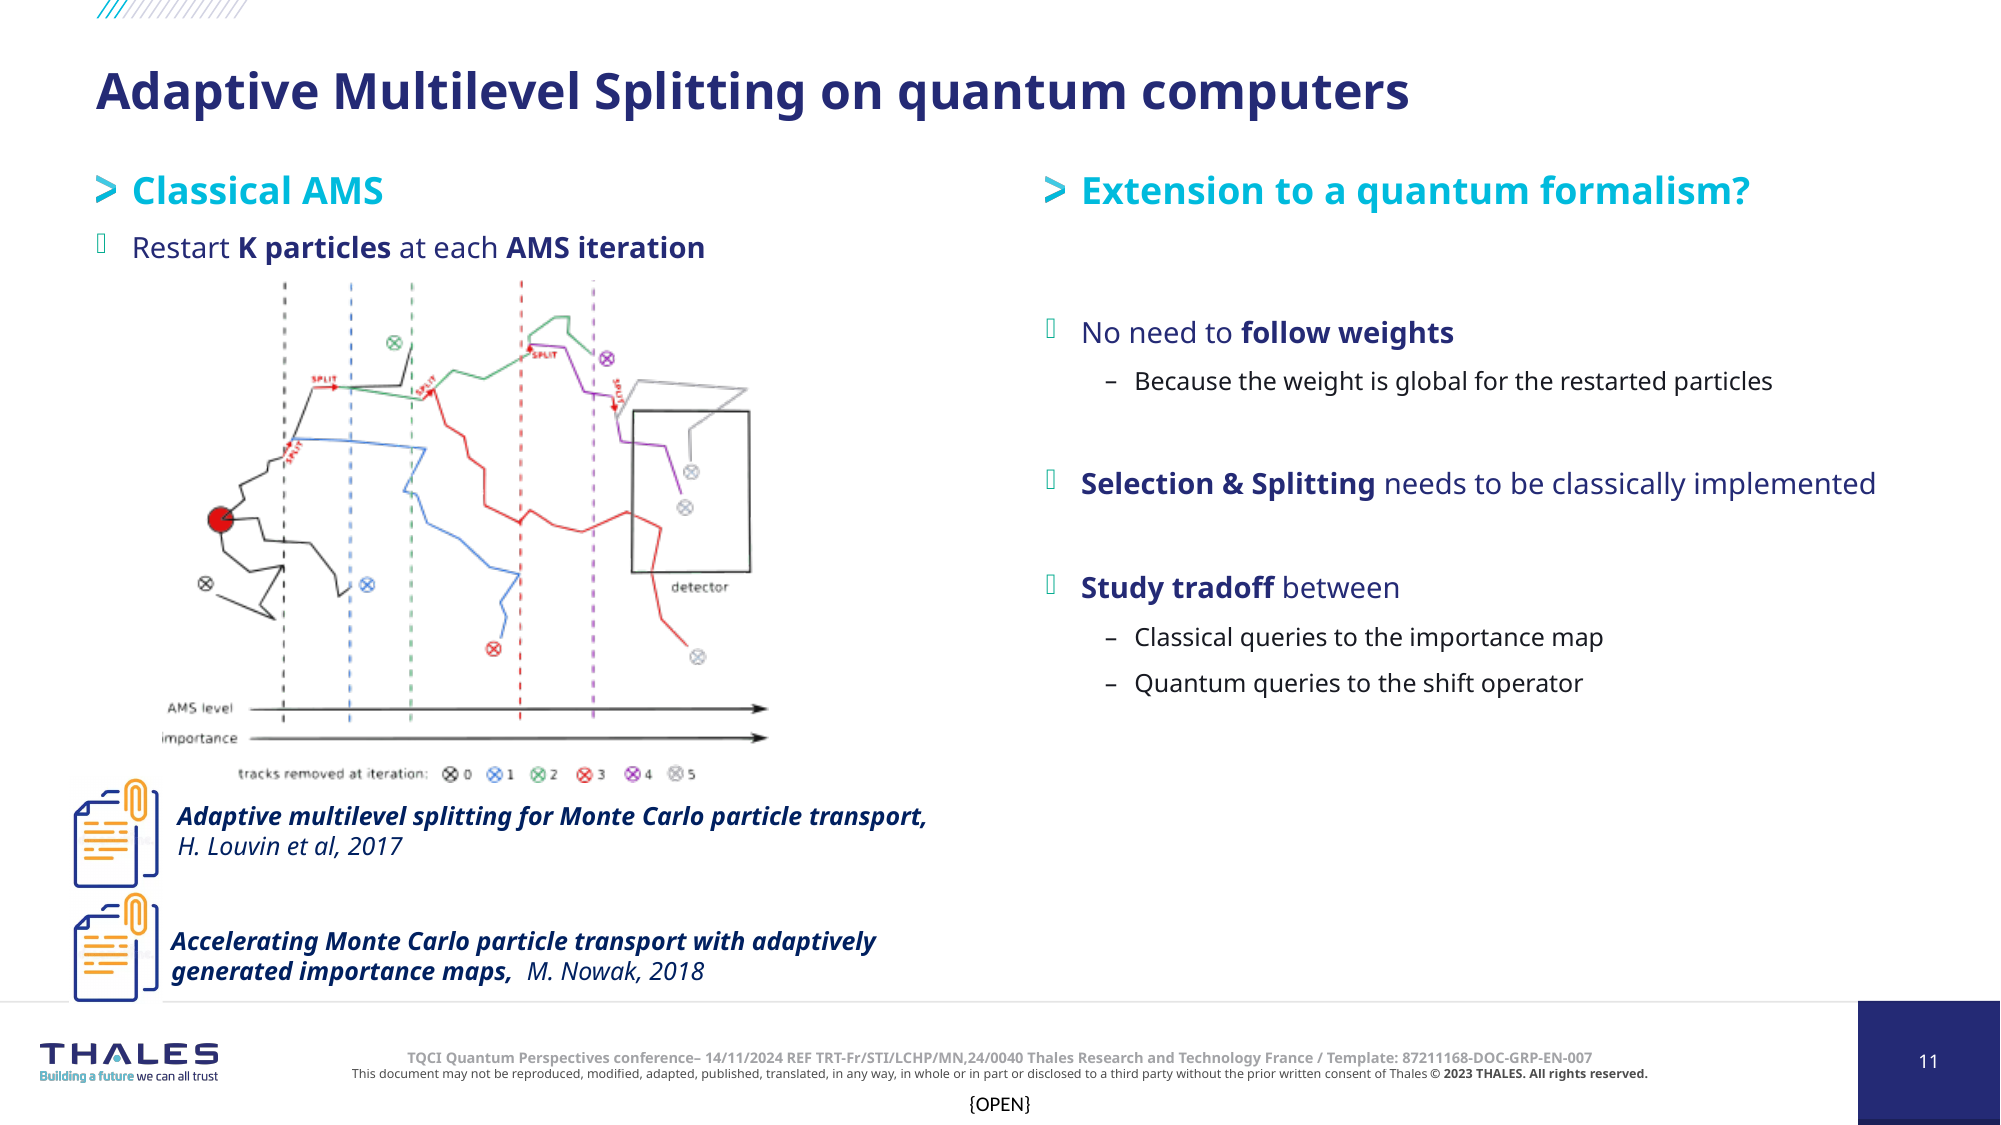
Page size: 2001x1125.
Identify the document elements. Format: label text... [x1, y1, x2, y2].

picture [1045, 176, 1073, 203]
text_box Extension to a quantum formalism? No need to follow weights Because the weight is global for the restarted particles Selection & Splitting needs to be classically implemented Study tradoff between Classical queries to the importance map Quantum queries to the shift operator [1045, 160, 1958, 747]
picture [40, 1043, 218, 1083]
text_box Accelerating Monte Carlo particle transport with adaptively generated importance maps, M. Nowak, 2018 [163, 918, 919, 994]
text_box Adaptive multilevel splitting for Monte Carlo particle transport, H. Louvin et al, 2017 [163, 792, 951, 868]
list Classical AMS Restart K particles at each AMS iteration [96, 160, 887, 289]
picture [69, 280, 769, 1004]
title Adaptive Multilevel Splitting on quantum computers [96, 59, 1904, 120]
picture [96, 175, 123, 203]
